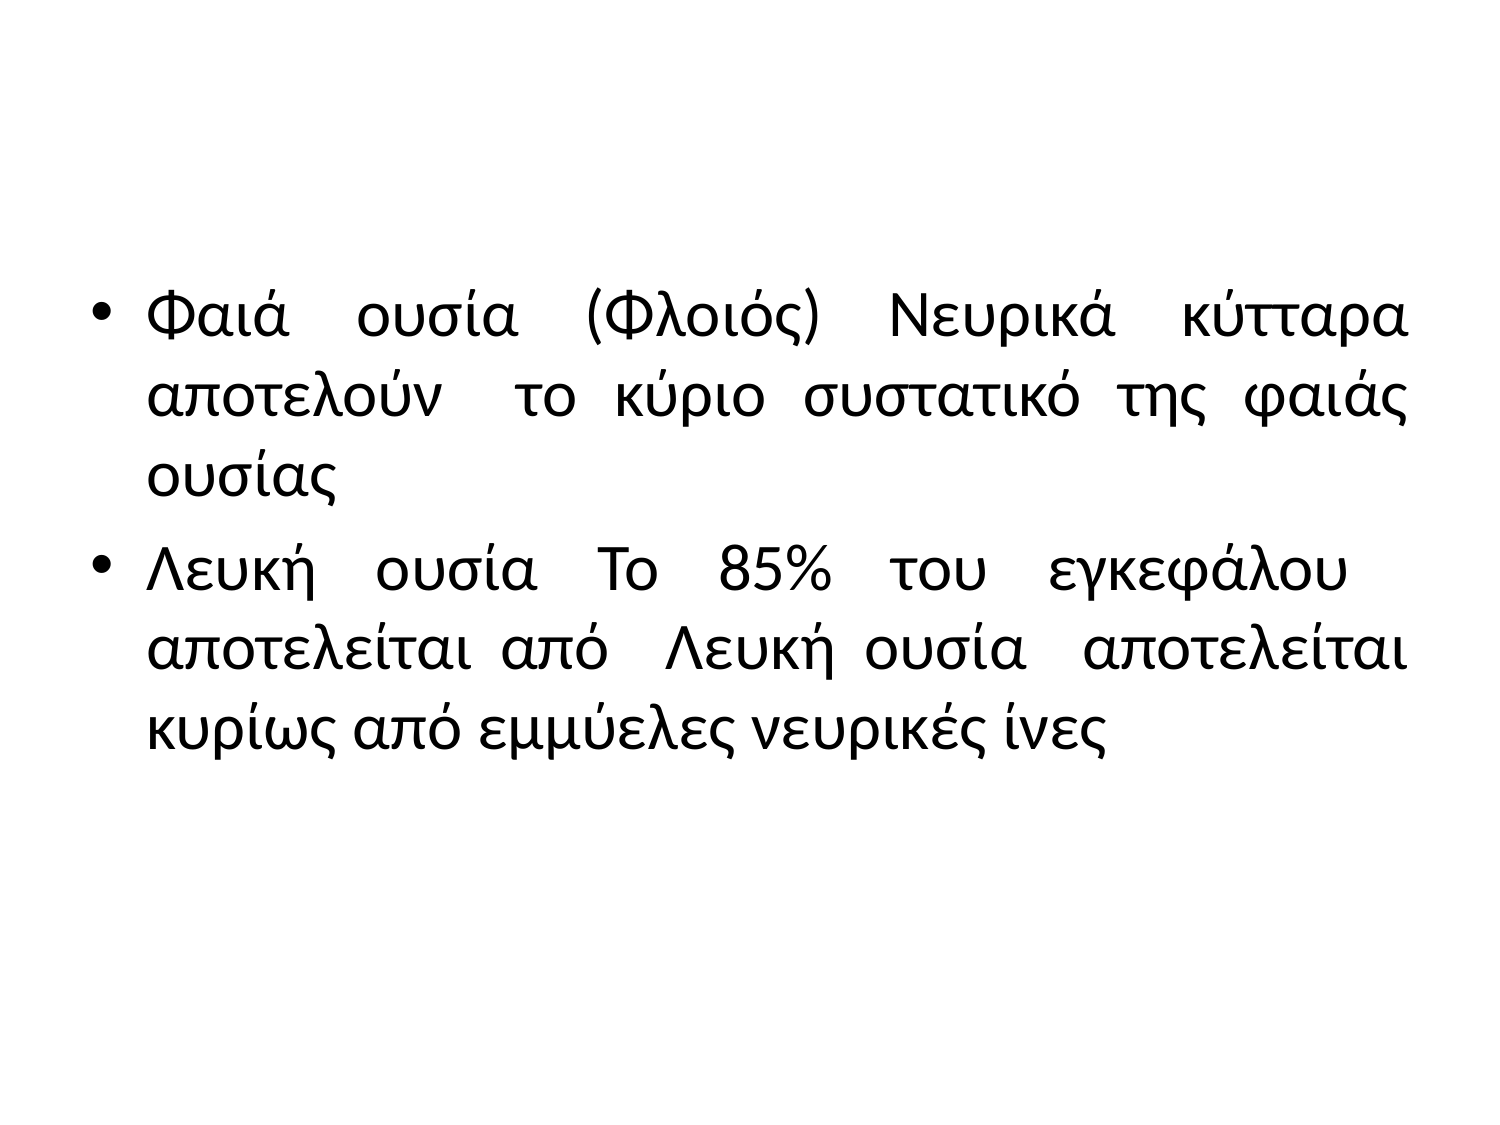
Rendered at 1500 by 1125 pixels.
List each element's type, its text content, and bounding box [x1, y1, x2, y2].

list Φαιά ουσία (Φλοιός) Νευρικά κύτταρα αποτελούν το κύριο συστατικό της φαιάς ουσίας Λευκή ουσία Το 85% του εγκεφάλου αποτελείται από Λευκή ουσία αποτελείται κυρίως από εµµύελες νευρικές ίνες [75, 262, 1425, 1005]
